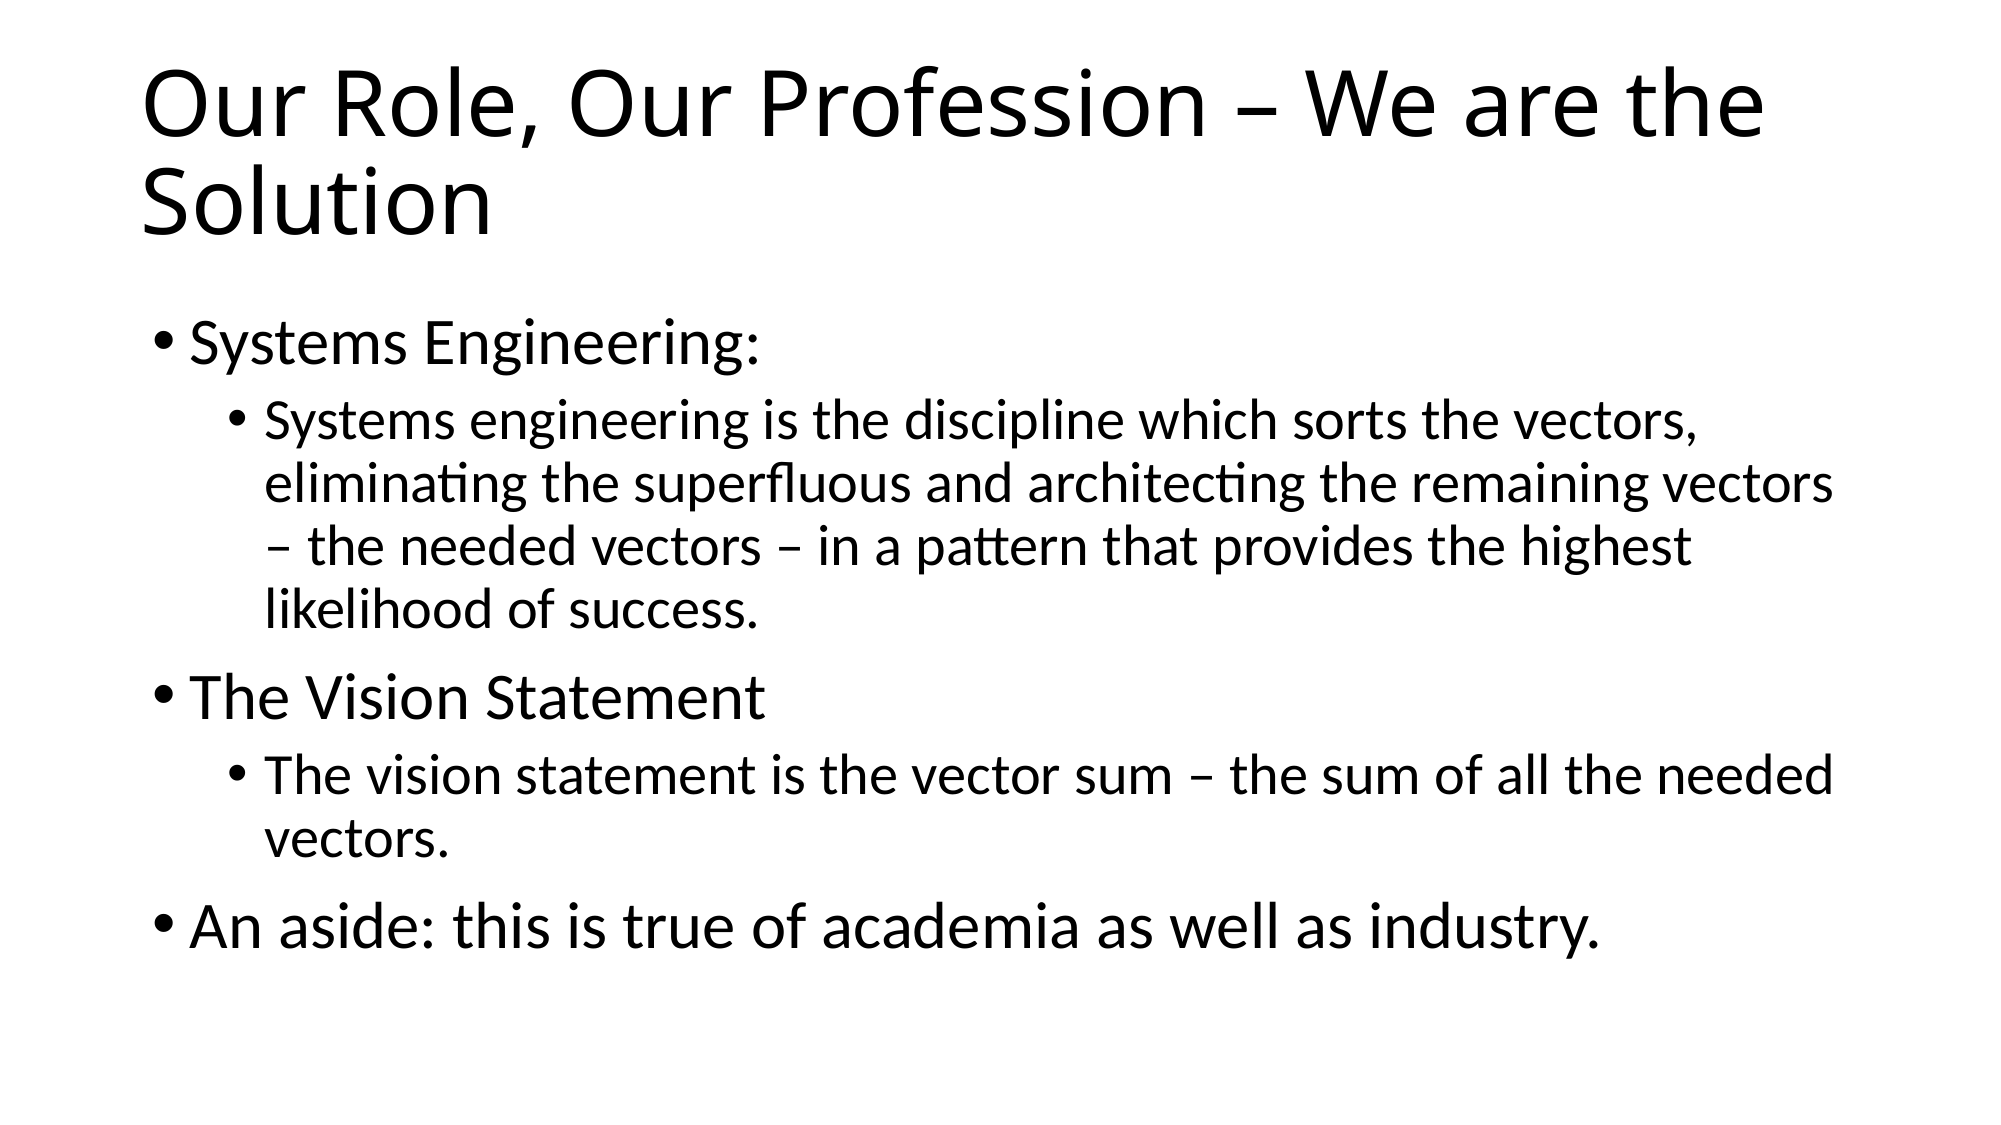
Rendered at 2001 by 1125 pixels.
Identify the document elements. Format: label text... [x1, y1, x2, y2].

list Systems Engineering: Systems engineering is the discipline which sorts the vectors, eliminating the superfluous and architecting the remaining vectors – the needed vectors – in a pattern that provides the highest likelihood of success. The Vision Statement The vision statement is the vector sum – the sum of all the needed vectors. An aside: this is true of academia as well as industry. [137, 299, 1863, 1014]
title Our Role, Our Profession – We are the Solution [125, 47, 1877, 265]
